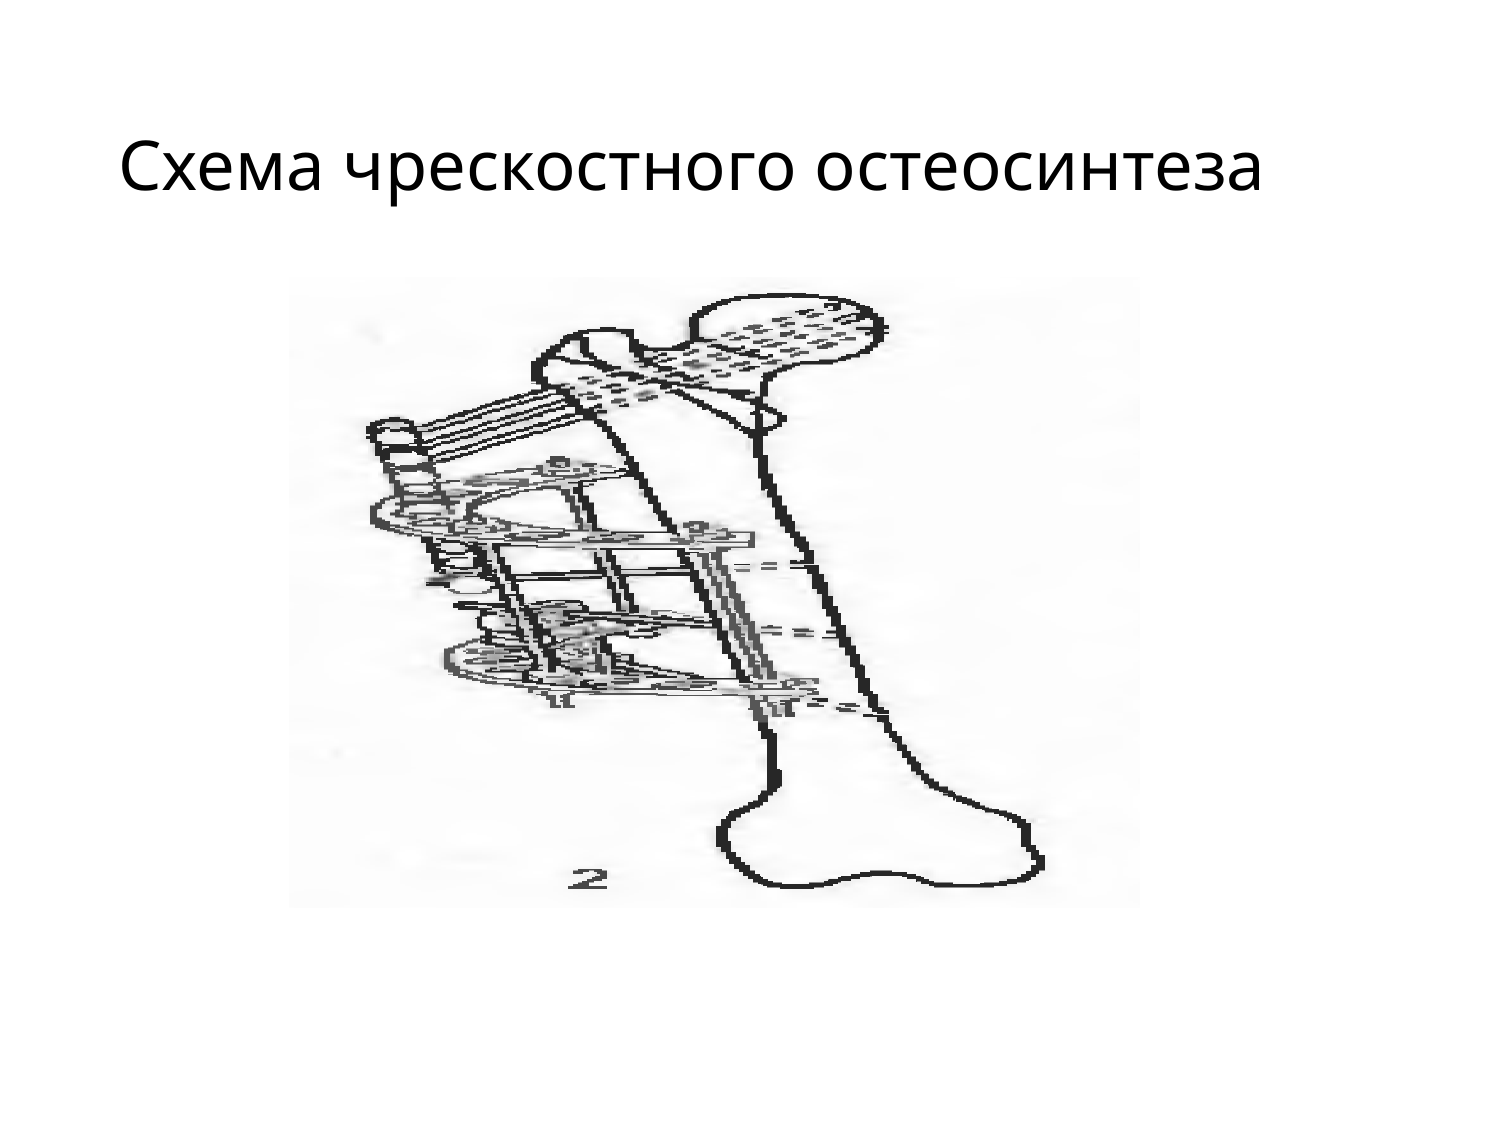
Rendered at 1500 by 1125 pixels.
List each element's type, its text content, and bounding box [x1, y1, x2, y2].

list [289, 277, 1140, 908]
title Схема чрескостного остеосинтеза [103, 59, 1397, 278]
